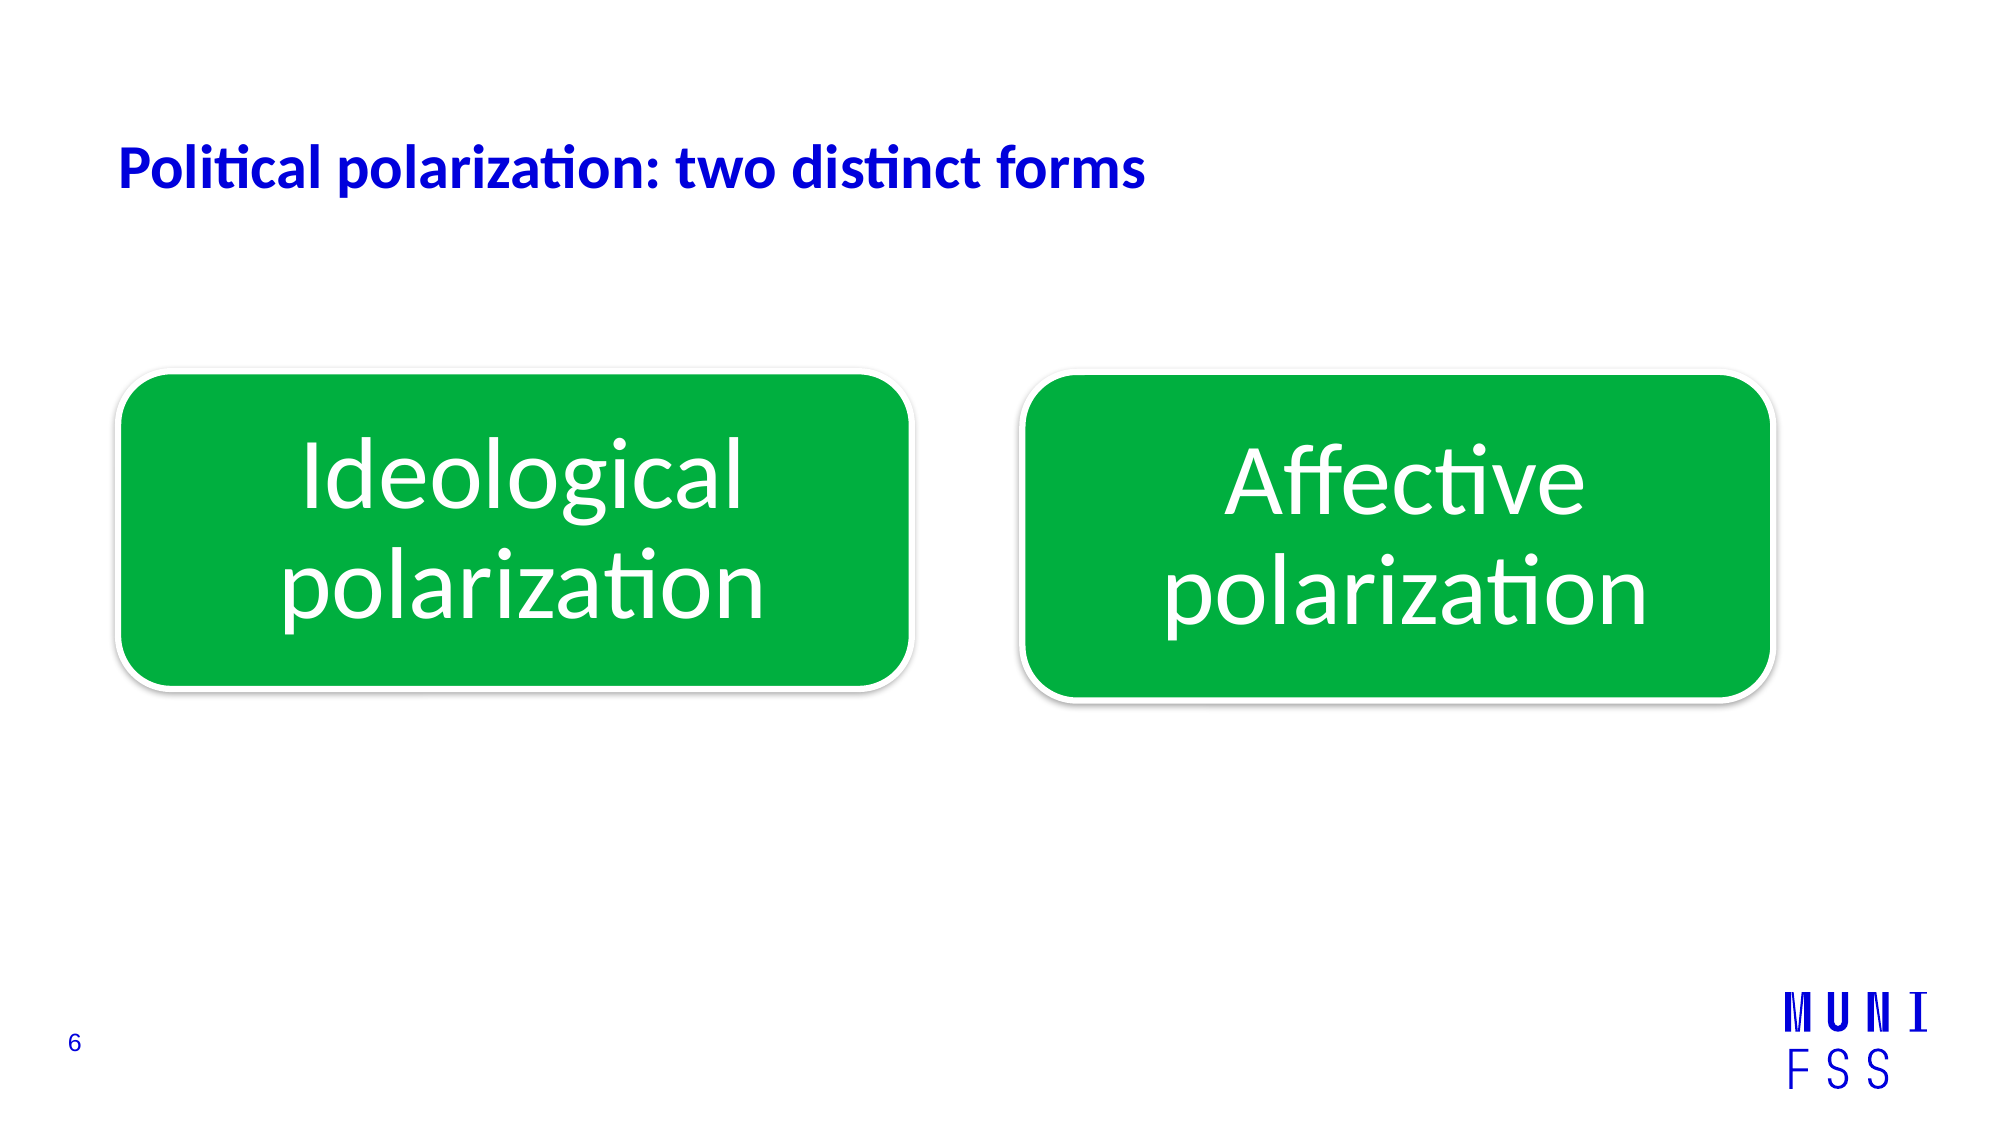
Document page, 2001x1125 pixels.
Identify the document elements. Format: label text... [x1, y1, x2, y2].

title Political polarization: two distinct forms [118, 118, 1883, 193]
slide_number 6 [67, 1021, 110, 1063]
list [117, 277, 1883, 957]
